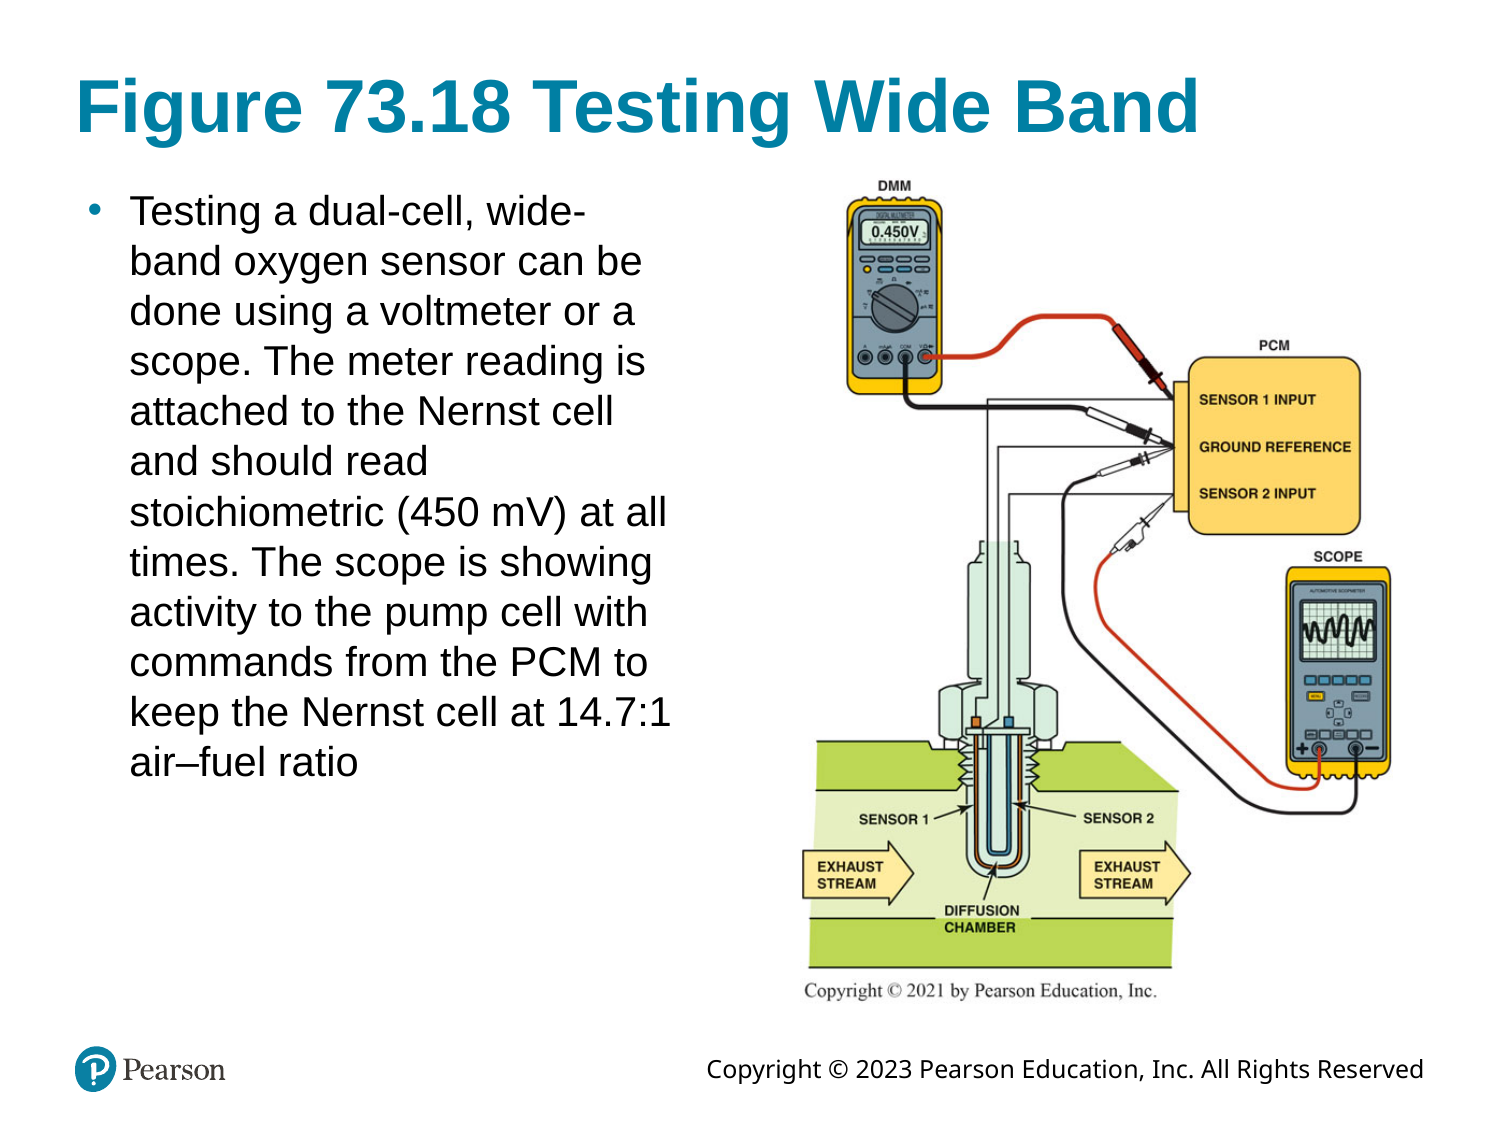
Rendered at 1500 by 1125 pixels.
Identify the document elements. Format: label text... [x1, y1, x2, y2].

title Figure 73.18 Testing Wide Band [75, 50, 1425, 156]
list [799, 178, 1393, 1004]
list Testing a dual-cell, wide-band oxygen sensor can be done using a voltmeter or a scope. The meter reading is attached to the Nernst cell and should read stoichiometric (450 mV) at all times. The scope is showing activity to the pump cell with commands from the PCM to keep the Nernst cell at 14.7:1 air–fuel ratio [87, 176, 675, 798]
